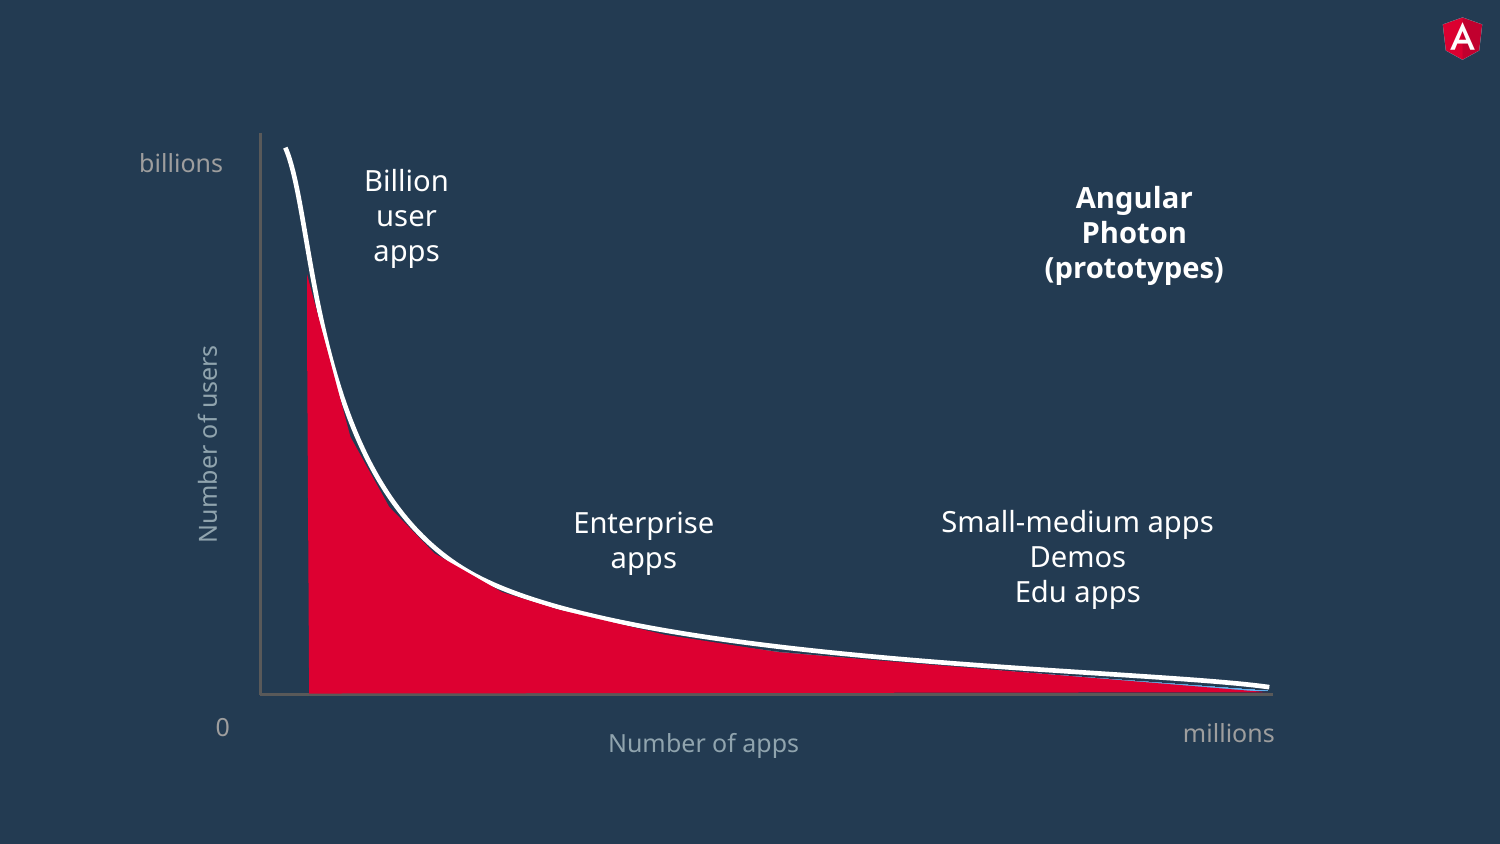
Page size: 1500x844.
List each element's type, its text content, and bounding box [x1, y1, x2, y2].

picture [1436, 11, 1489, 64]
text_box Enterprise apps [526, 489, 762, 552]
text_box [285, 147, 907, 657]
text_box Number of users [176, 259, 238, 630]
text_box Angular Photon (prototypes) [1007, 163, 1262, 281]
text_box 0 [156, 696, 245, 758]
text_box Small-medium apps Demos Edu apps [872, 488, 1283, 660]
text_box billions [112, 132, 239, 195]
text_box [306, 272, 1269, 693]
text_box millions [1164, 702, 1291, 764]
text_box Number of apps [518, 712, 889, 774]
text_box Billion user apps [343, 147, 470, 265]
text_box [911, 660, 1270, 688]
